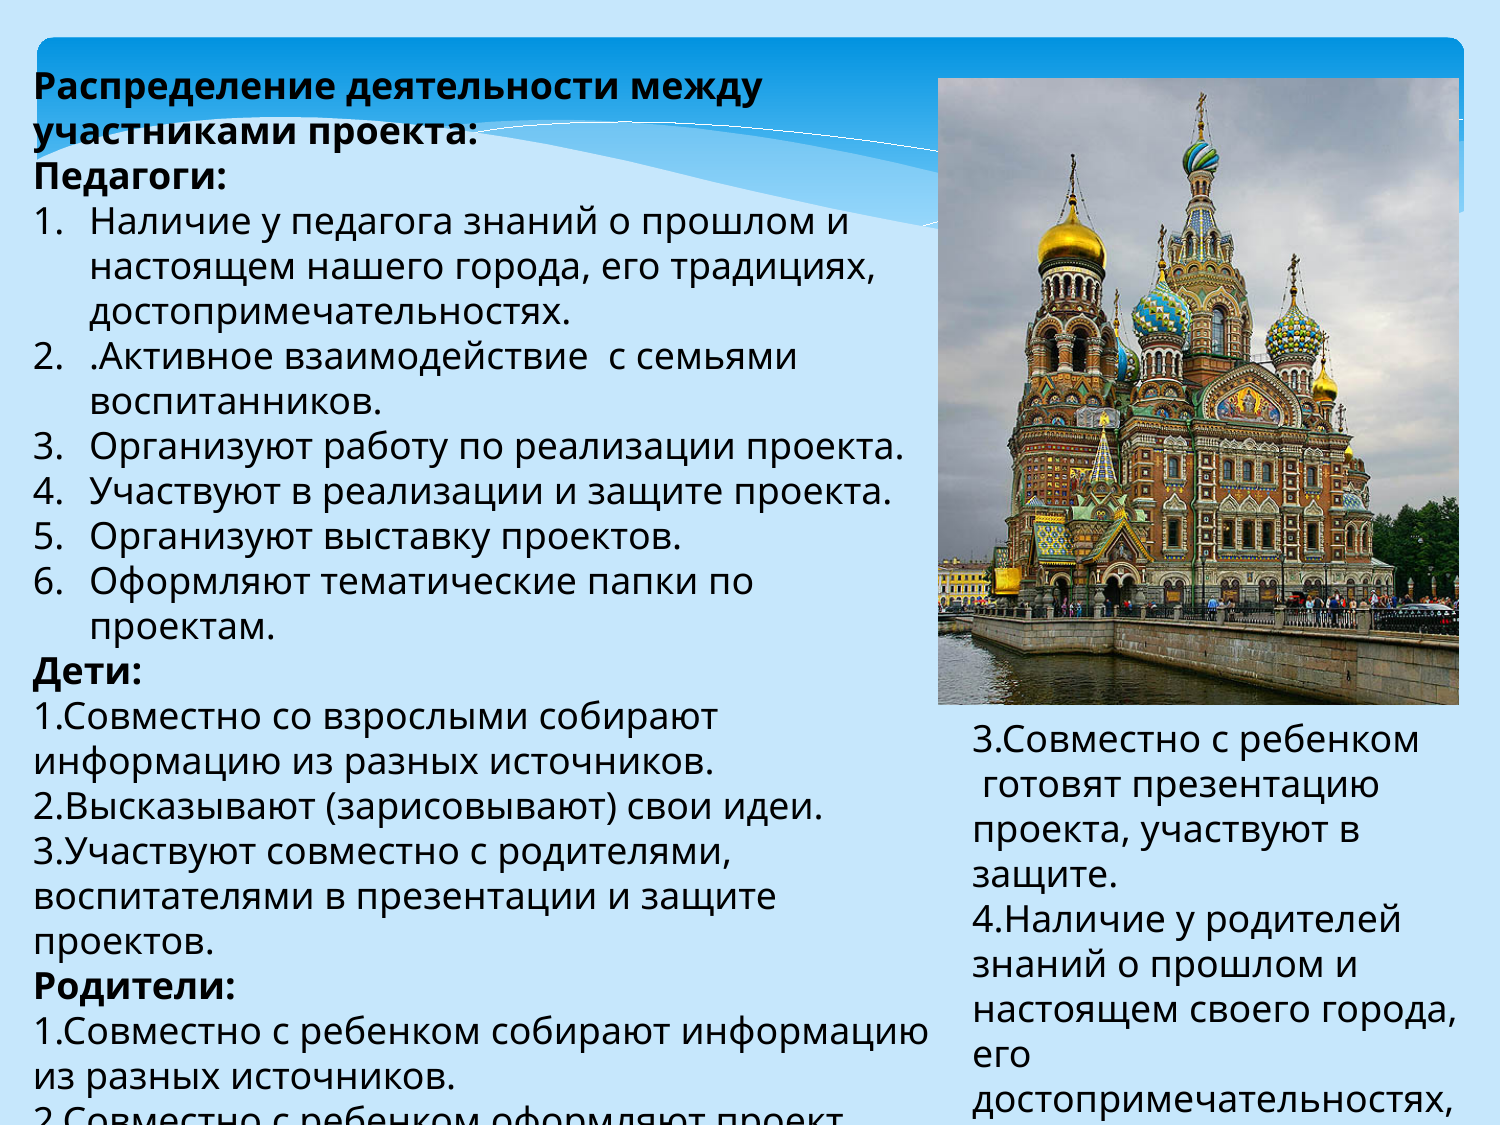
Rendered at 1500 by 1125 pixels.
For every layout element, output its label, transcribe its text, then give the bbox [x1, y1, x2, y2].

text_box Распределение деятельности между участниками проекта: Педагоги: Наличие у педагога знаний о прошлом и настоящем нашего города, его традициях, достопримечательностях. .Активное взаимодействие с семьями воспитанников. Организуют работу по реализации проекта. Участвуют в реализации и защите проекта. Организуют выставку проектов. Оформляют тематические папки по проектам. Дети: 1.Совместно со взрослыми собирают информацию из разных источников. 2.Высказывают (зарисовывают) свои идеи. 3.Участвуют совместно с родителями, воспитателями в презентации и защите проектов. Родители: 1.Совместно с ребенком собирают информацию из разных источников. 2.Совместно с ребенком оформляют проект (родители пишут, дети делают зарисовки, украшают страницы) [18, 54, 963, 1125]
picture [937, 77, 1459, 706]
text_box 3.Совместно с ребенком готовят презентацию проекта, участвуют в защите. 4.Наличие у родителей знаний о прошлом и настоящем своего города, его достопримечательностях, традициях. [957, 707, 1478, 1125]
